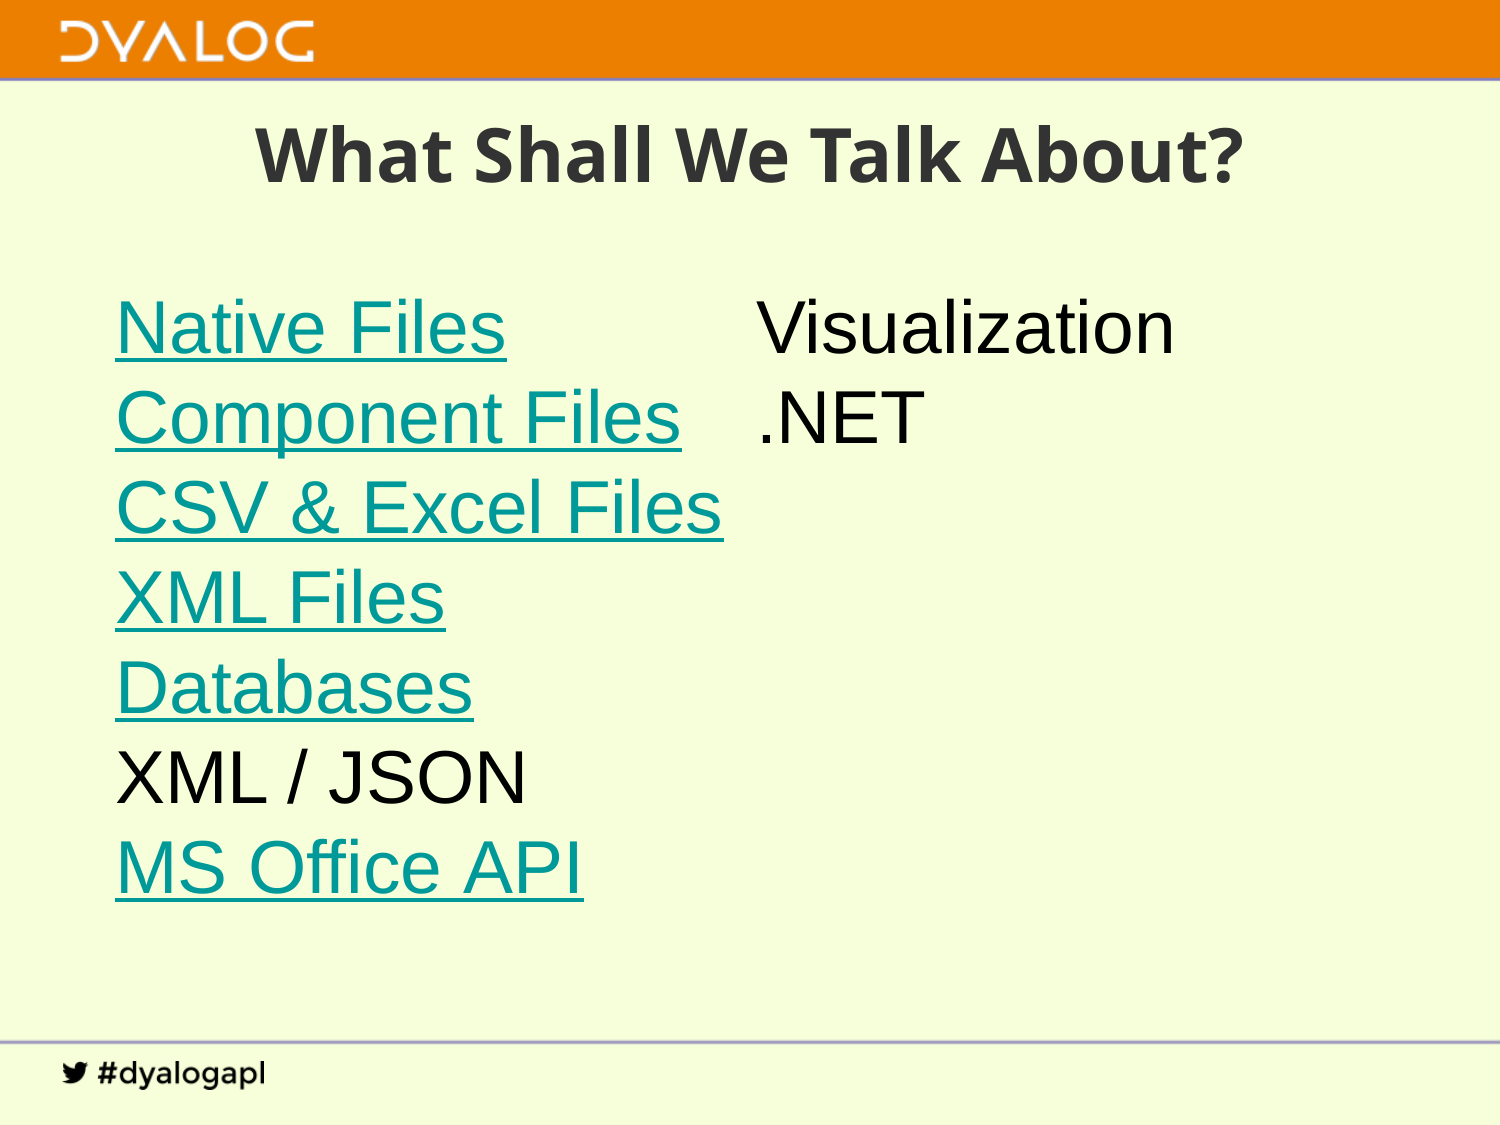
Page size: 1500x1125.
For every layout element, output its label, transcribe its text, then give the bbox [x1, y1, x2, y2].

title What Shall We Talk About? [112, 99, 1388, 268]
subtitle Native Files Component Files CSV & Excel Files XML Files Databases XML / JSON MS Office API Visualization .NET [100, 271, 1412, 992]
picture [0, 0, 1500, 1125]
